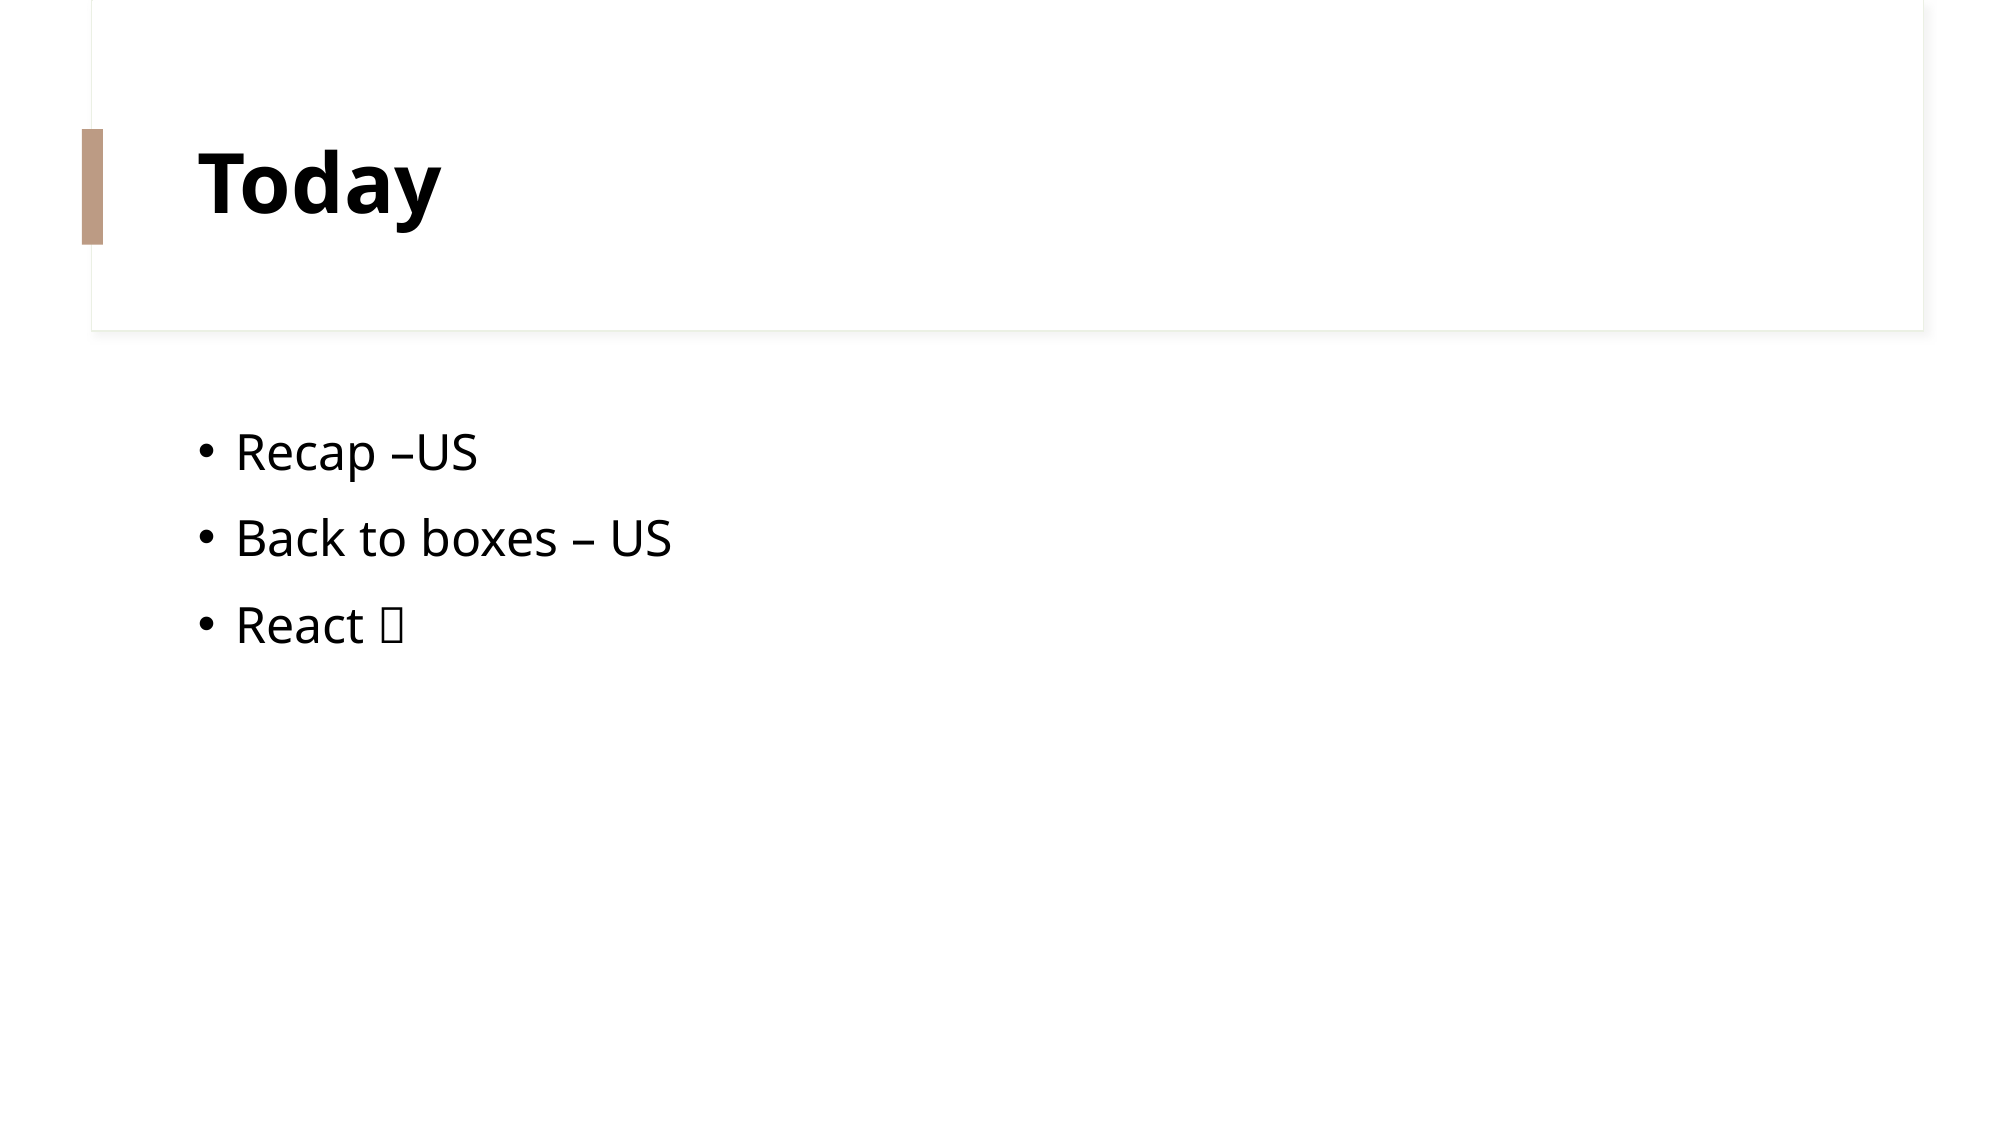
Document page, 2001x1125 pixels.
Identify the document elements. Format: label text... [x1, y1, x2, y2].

list Recap –US Back to boxes – US React  [183, 406, 1851, 1013]
title Today [183, 90, 1851, 284]
